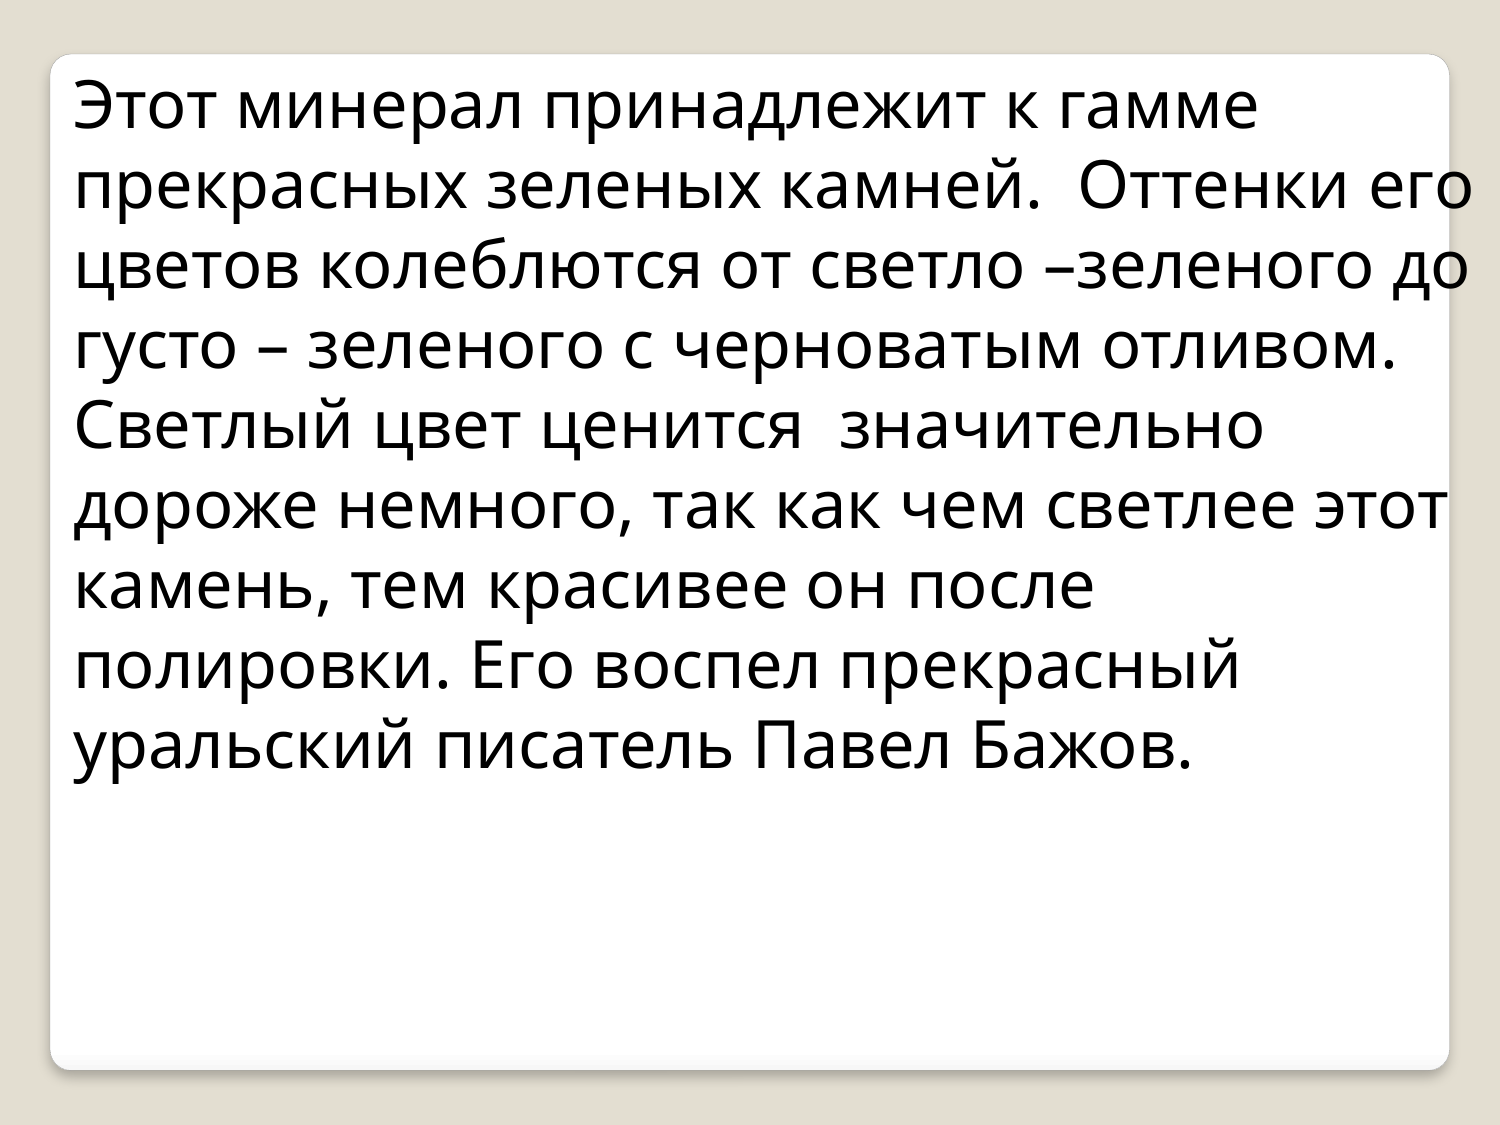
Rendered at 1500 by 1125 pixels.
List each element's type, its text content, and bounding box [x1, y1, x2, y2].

text_box Этот минерал принадлежит к гамме прекрасных зеленых камней. Оттенки его цветов колеблются от светло –зеленого до густо – зеленого с черноватым отливом. Светлый цвет ценится значительно дороже немного, так как чем светлее этот камень, тем красивее он после полировки. Его воспел прекрасный уральский писатель Павел Бажов. [58, 54, 1500, 834]
